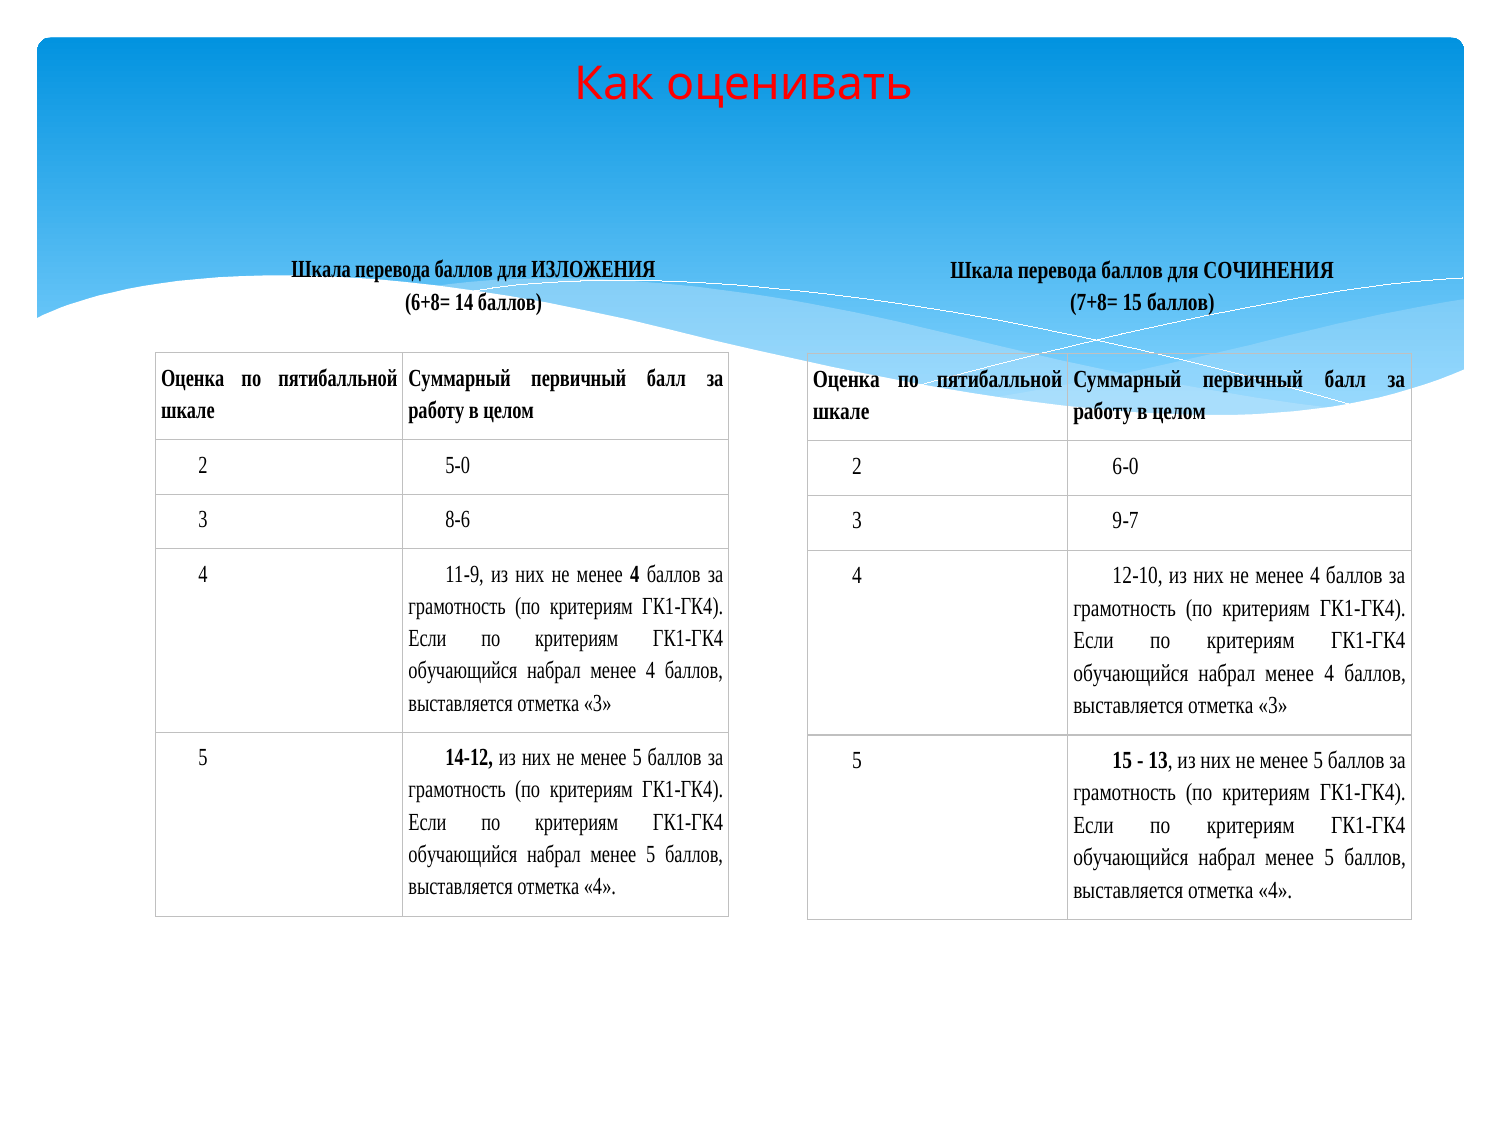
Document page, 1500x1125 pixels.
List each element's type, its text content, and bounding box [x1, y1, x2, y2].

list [773, 255, 1473, 954]
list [123, 255, 771, 957]
title Как оценивать [75, 45, 1425, 173]
